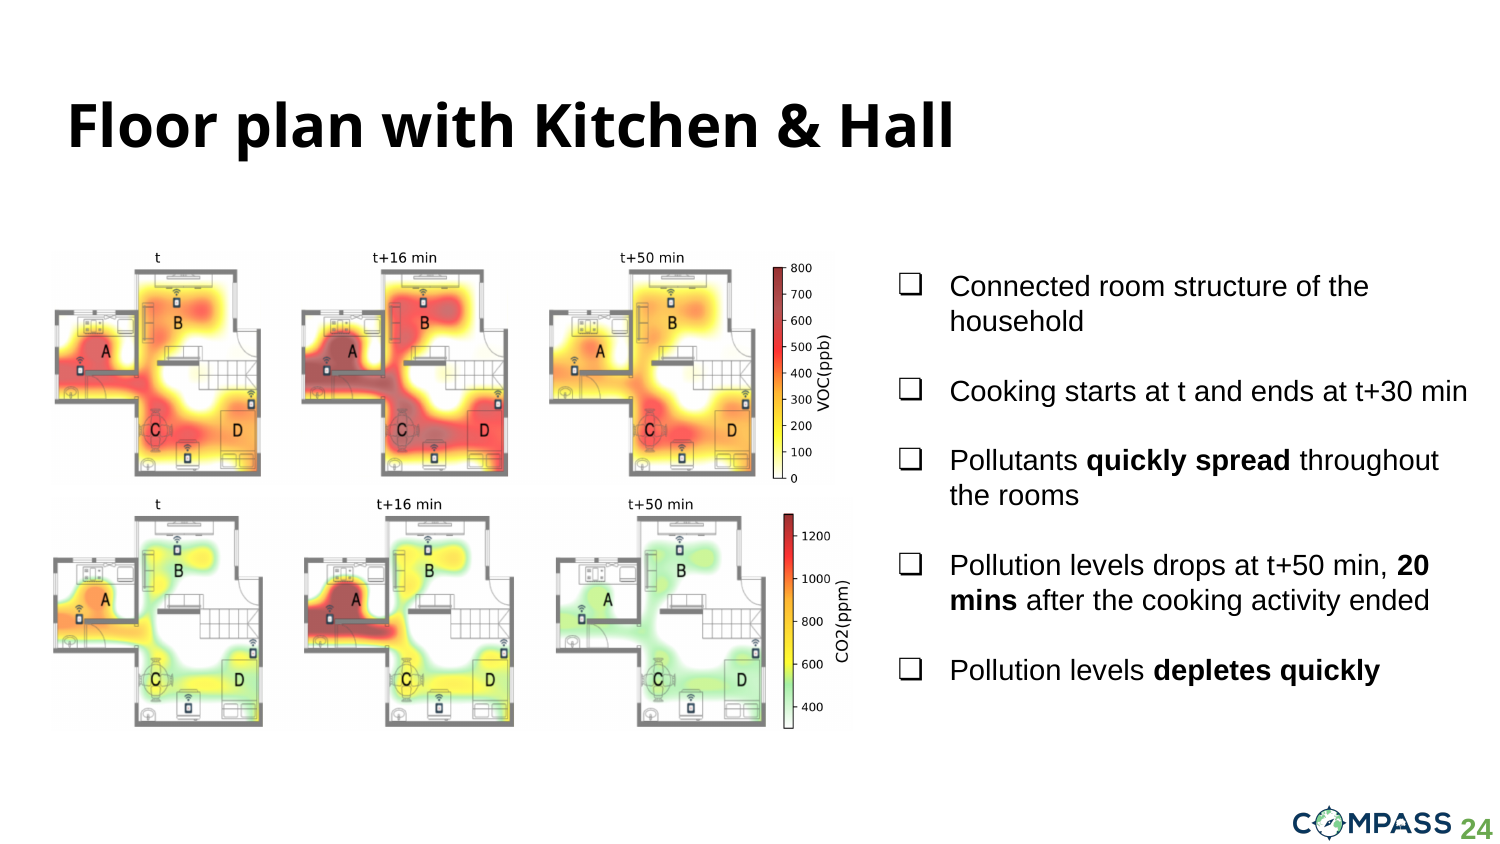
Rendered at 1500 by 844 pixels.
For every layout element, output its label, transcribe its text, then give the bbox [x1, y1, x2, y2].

text_box Connected room structure of the household Cooking starts at t and ends at t+30 min Pollutants quickly spread throughout the rooms Pollution levels drops at t+50 min, 20 mins after the cooking activity ended Pollution levels depletes quickly [859, 251, 1490, 702]
picture [50, 496, 853, 731]
title Floor plan with Kitchen & Hall [51, 72, 1449, 176]
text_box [1292, 805, 1499, 842]
picture [50, 251, 836, 486]
